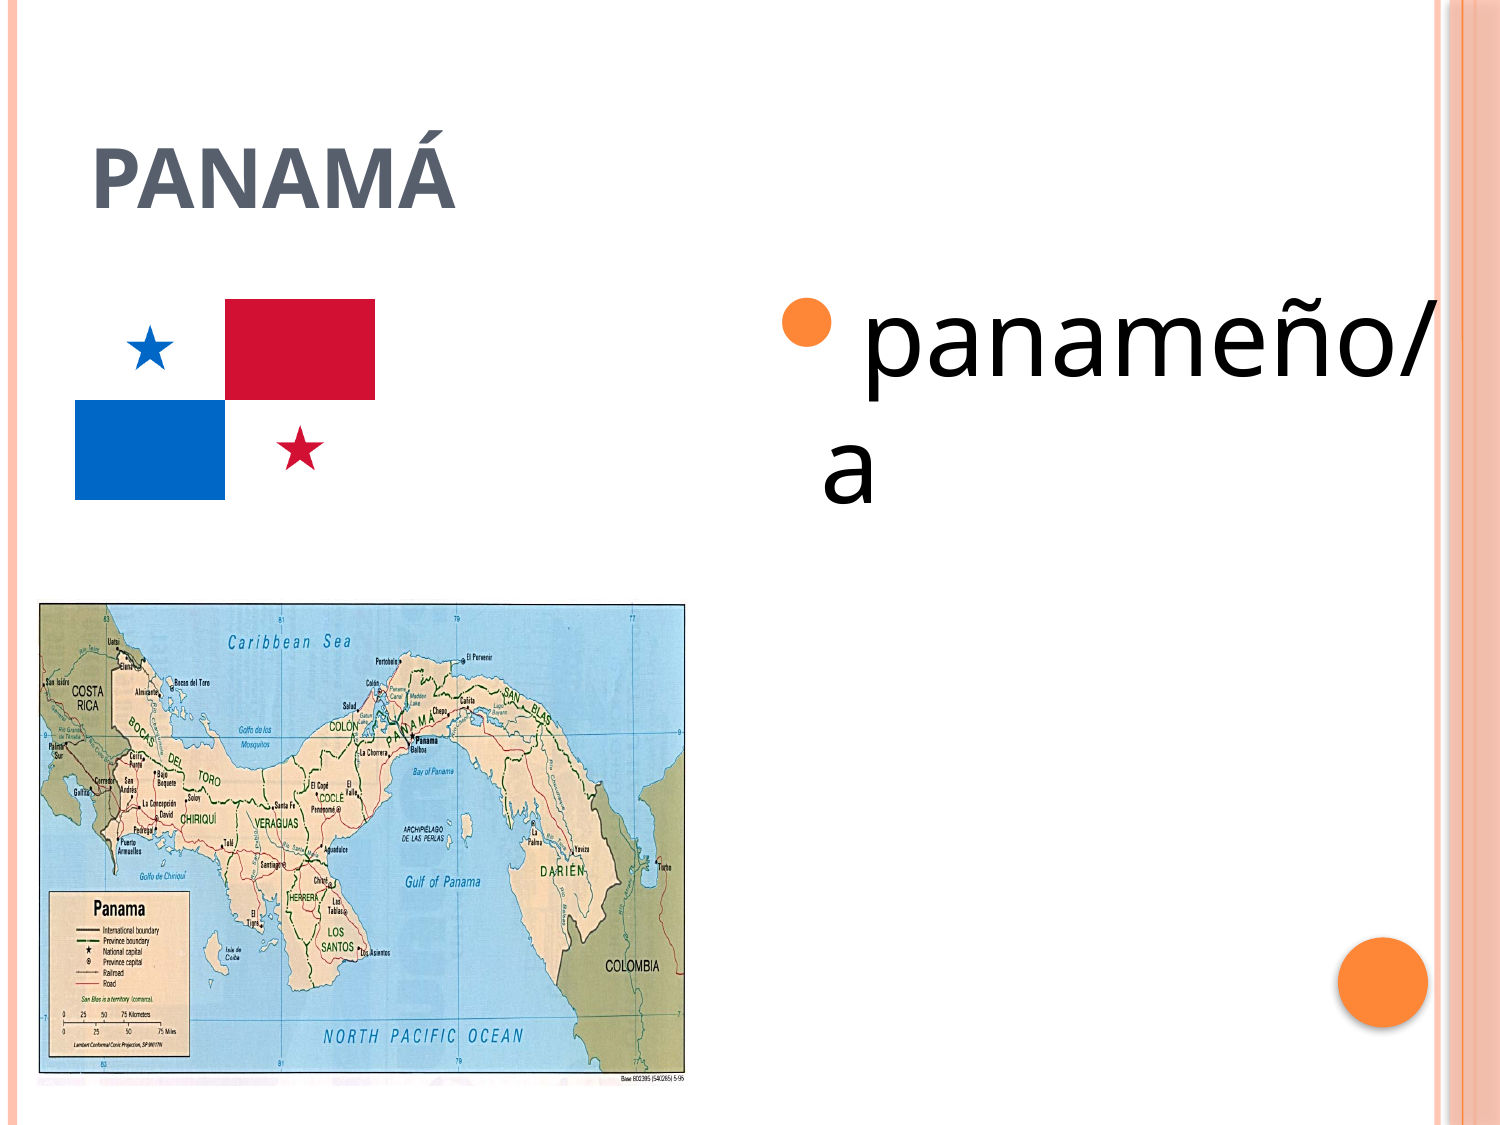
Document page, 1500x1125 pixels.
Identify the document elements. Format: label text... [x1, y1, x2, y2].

list panameño/a [700, 262, 1500, 1013]
picture [36, 599, 689, 1087]
title Panamá [75, 45, 1300, 233]
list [74, 299, 376, 501]
